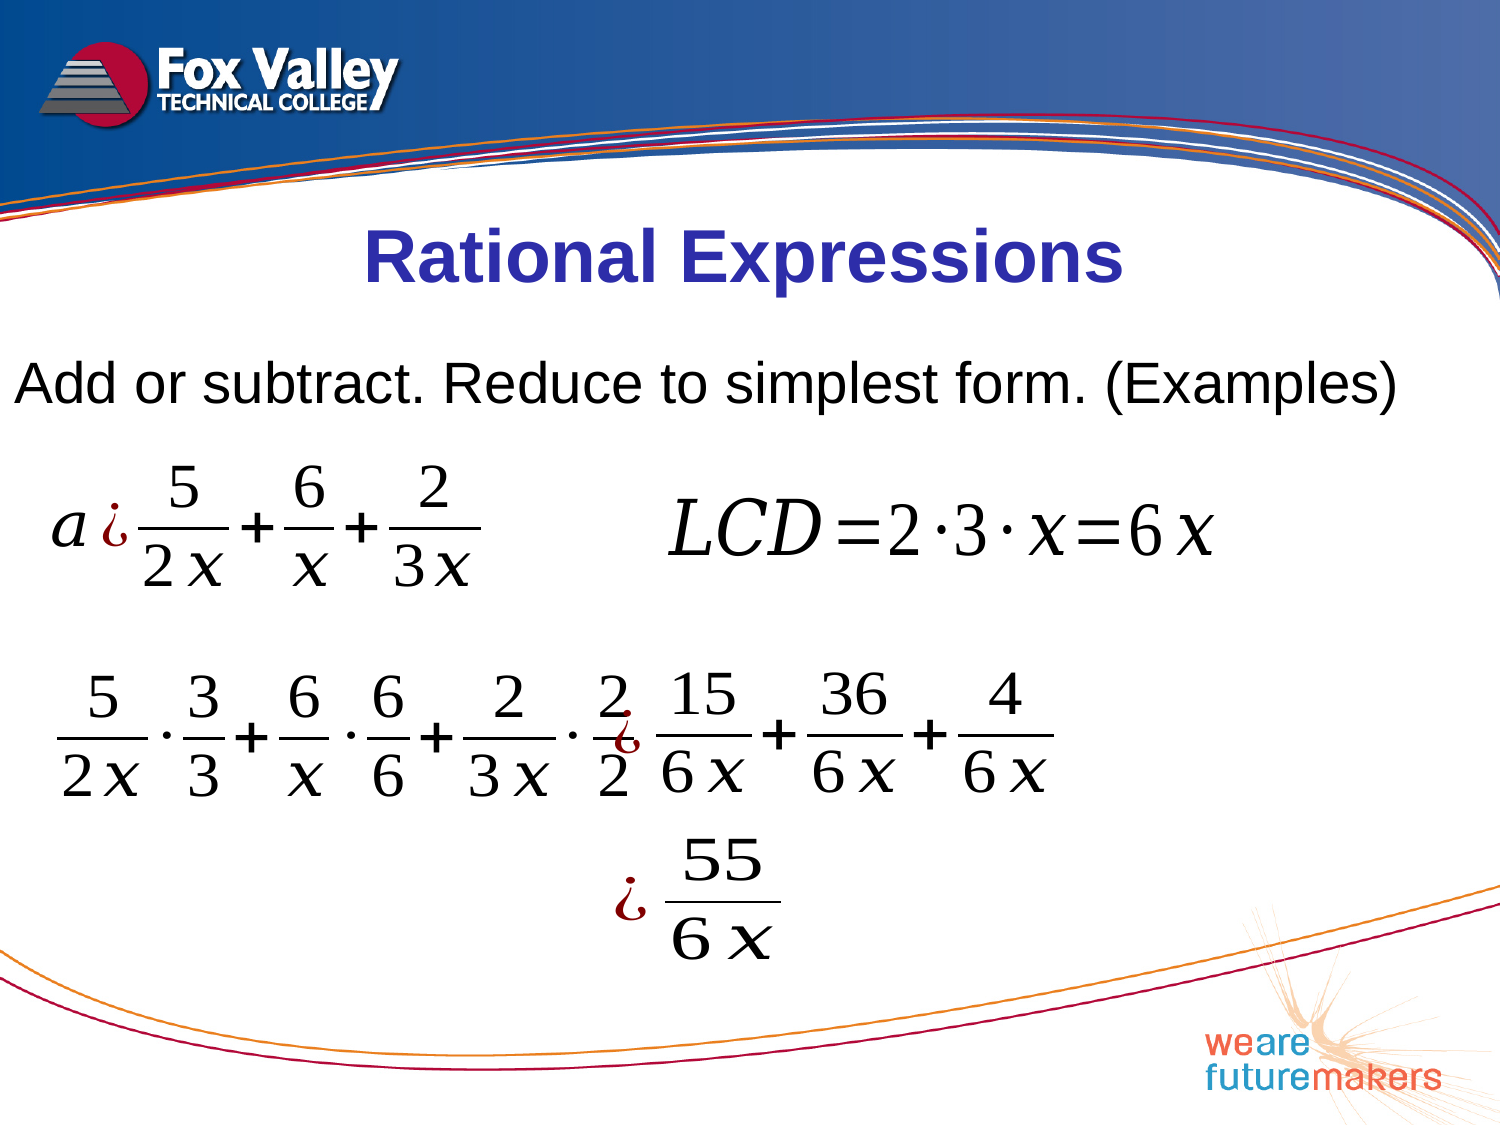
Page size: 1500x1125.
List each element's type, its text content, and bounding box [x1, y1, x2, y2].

text_box Add or subtract. Reduce to simplest form. (Examples) [0, 337, 1500, 423]
text_box Rational Expressions [348, 199, 1142, 305]
picture [0, 423, 1500, 1125]
picture [0, 0, 1500, 337]
